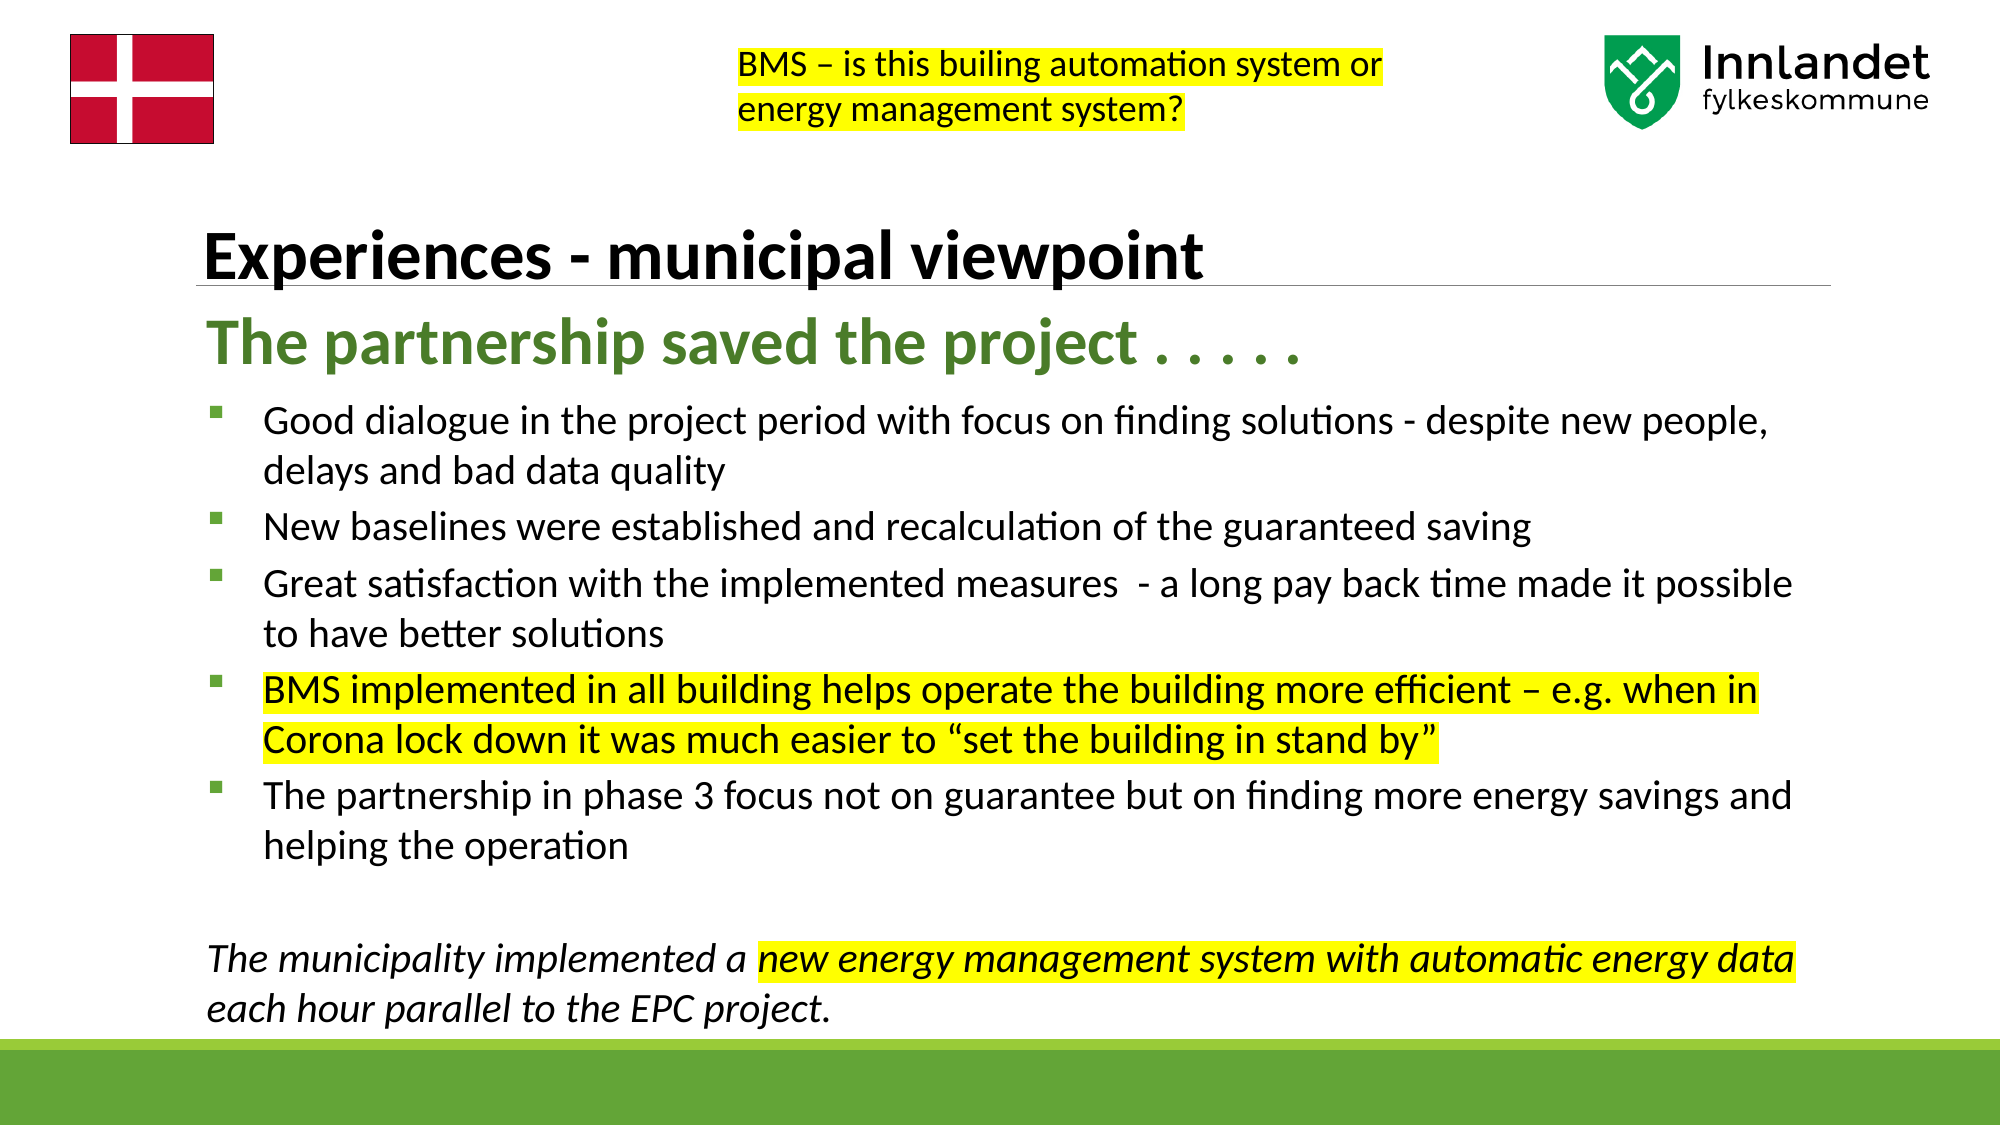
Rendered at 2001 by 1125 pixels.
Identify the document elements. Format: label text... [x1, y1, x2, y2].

text_box BMS – is this builing automation system or energy management system? [722, 31, 1459, 137]
picture [69, 33, 215, 144]
picture [1604, 34, 1931, 131]
text_box The partnership saved the project . . . . . Good dialogue in the project period with focus on finding solutions - despite new people, delays and bad data quality New baselines were established and recalculation of the guaranteed saving Great satisfaction with the implemented measures - a long pay back time made it possible to have better solutions BMS implemented in all building helps operate the building more efficient – e.g. when in Corona lock down it was much easier to “set the building in stand by” The partnership in phase 3 focus not on guarantee but on finding more energy savings and helping the operation The municipality implemented a new energy management system with automatic energy data each hour parallel to the EPC project. [191, 290, 1832, 1100]
text_box Experiences - municipal viewpoint [188, 137, 1767, 303]
